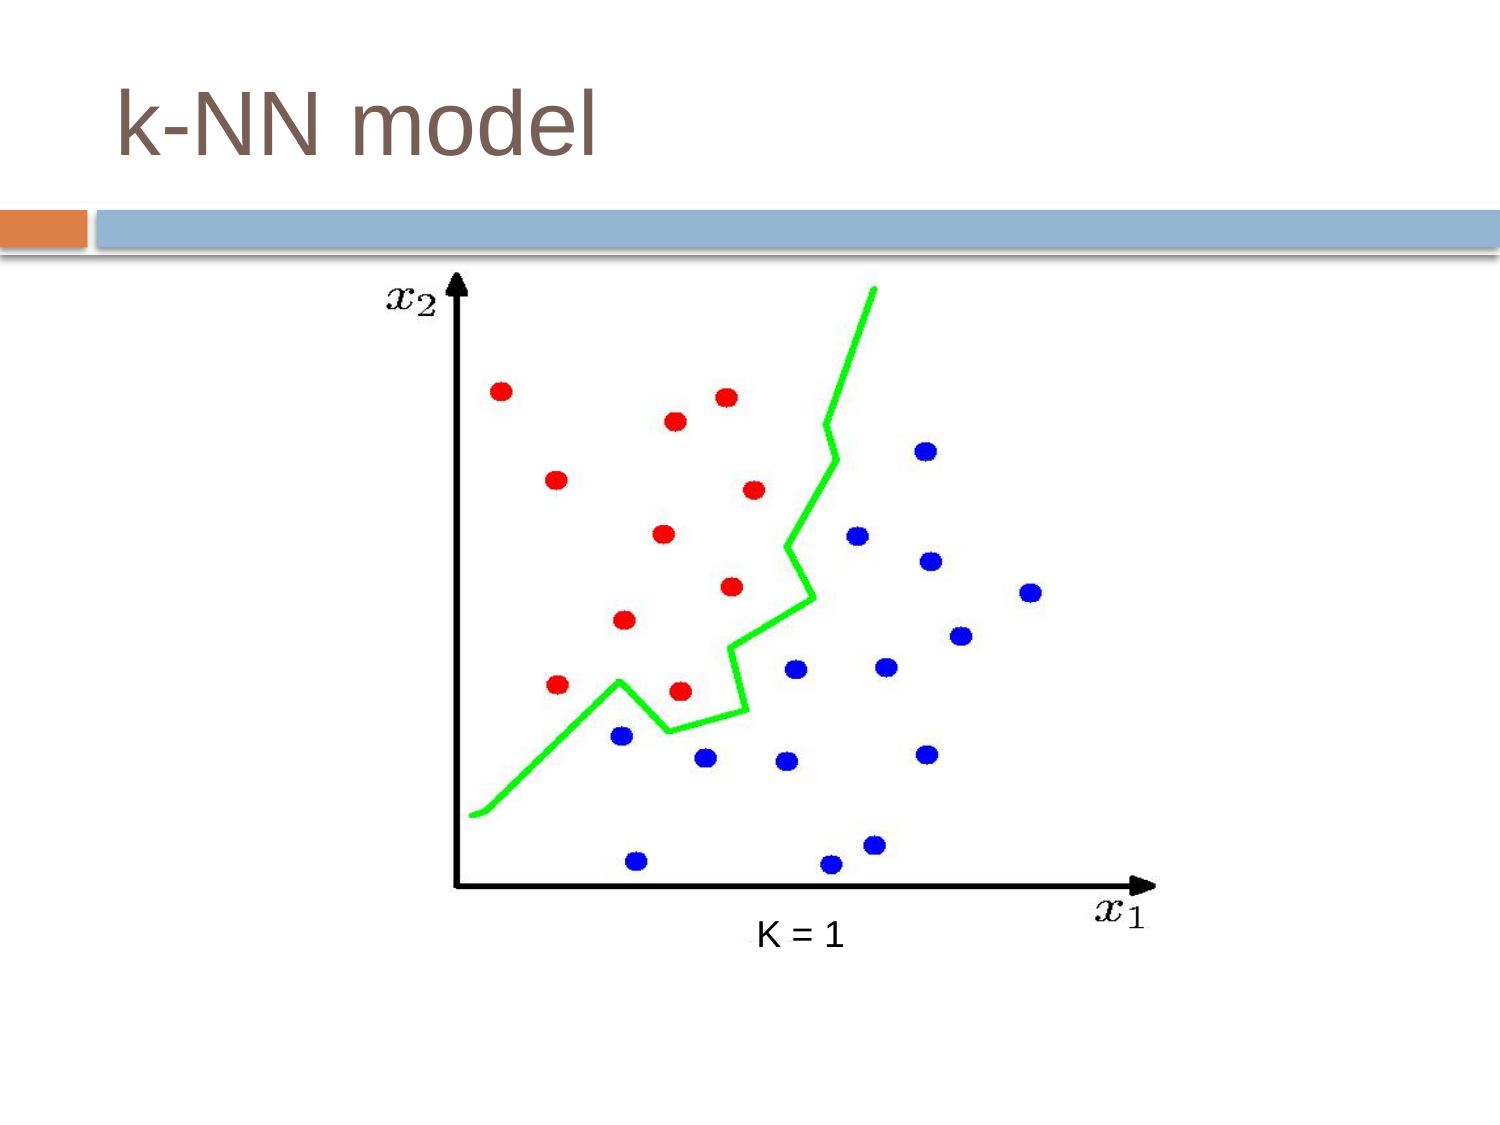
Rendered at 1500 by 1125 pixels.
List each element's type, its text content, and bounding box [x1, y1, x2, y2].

title k-NN model [100, 37, 1438, 200]
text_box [374, 269, 1161, 964]
